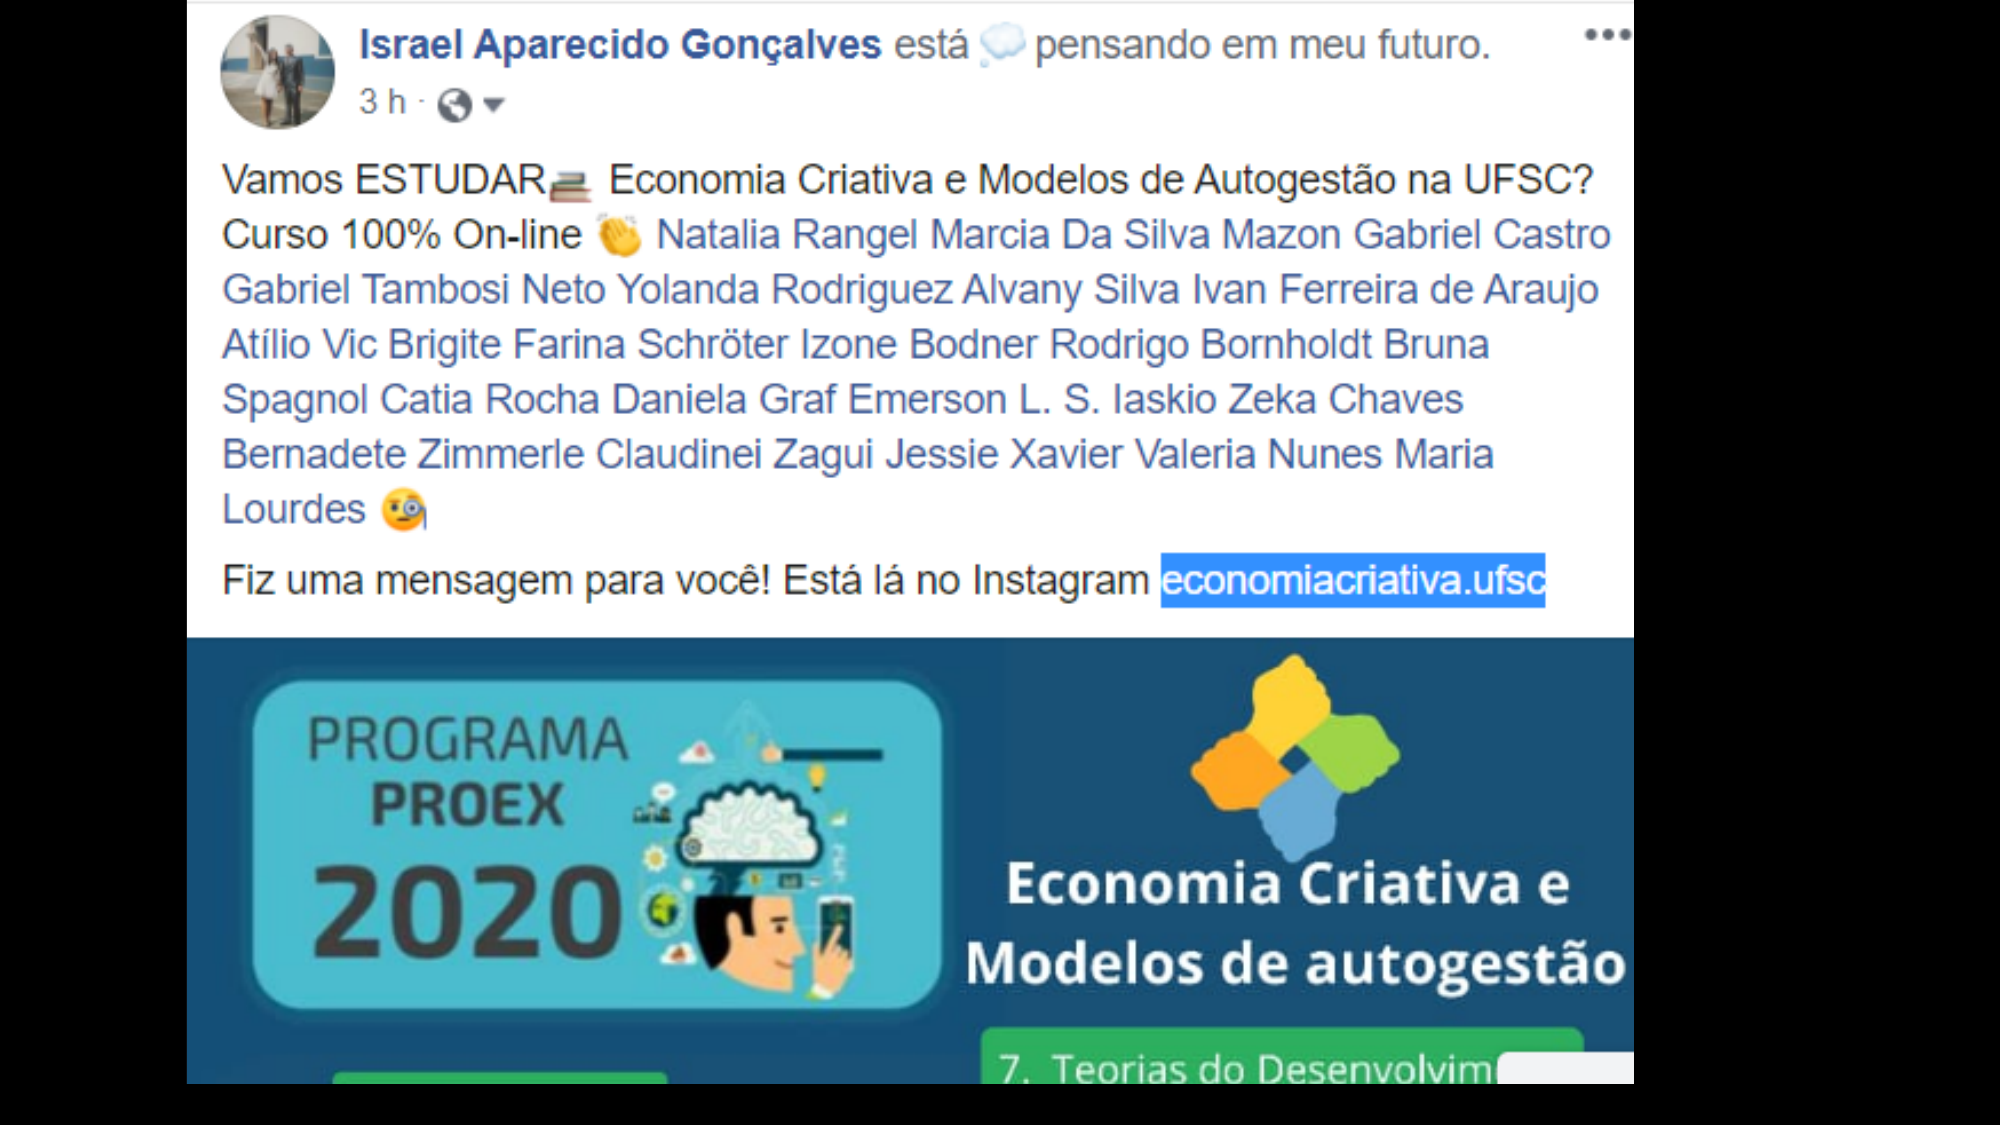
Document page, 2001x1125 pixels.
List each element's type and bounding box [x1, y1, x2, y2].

list [186, 0, 1634, 1084]
